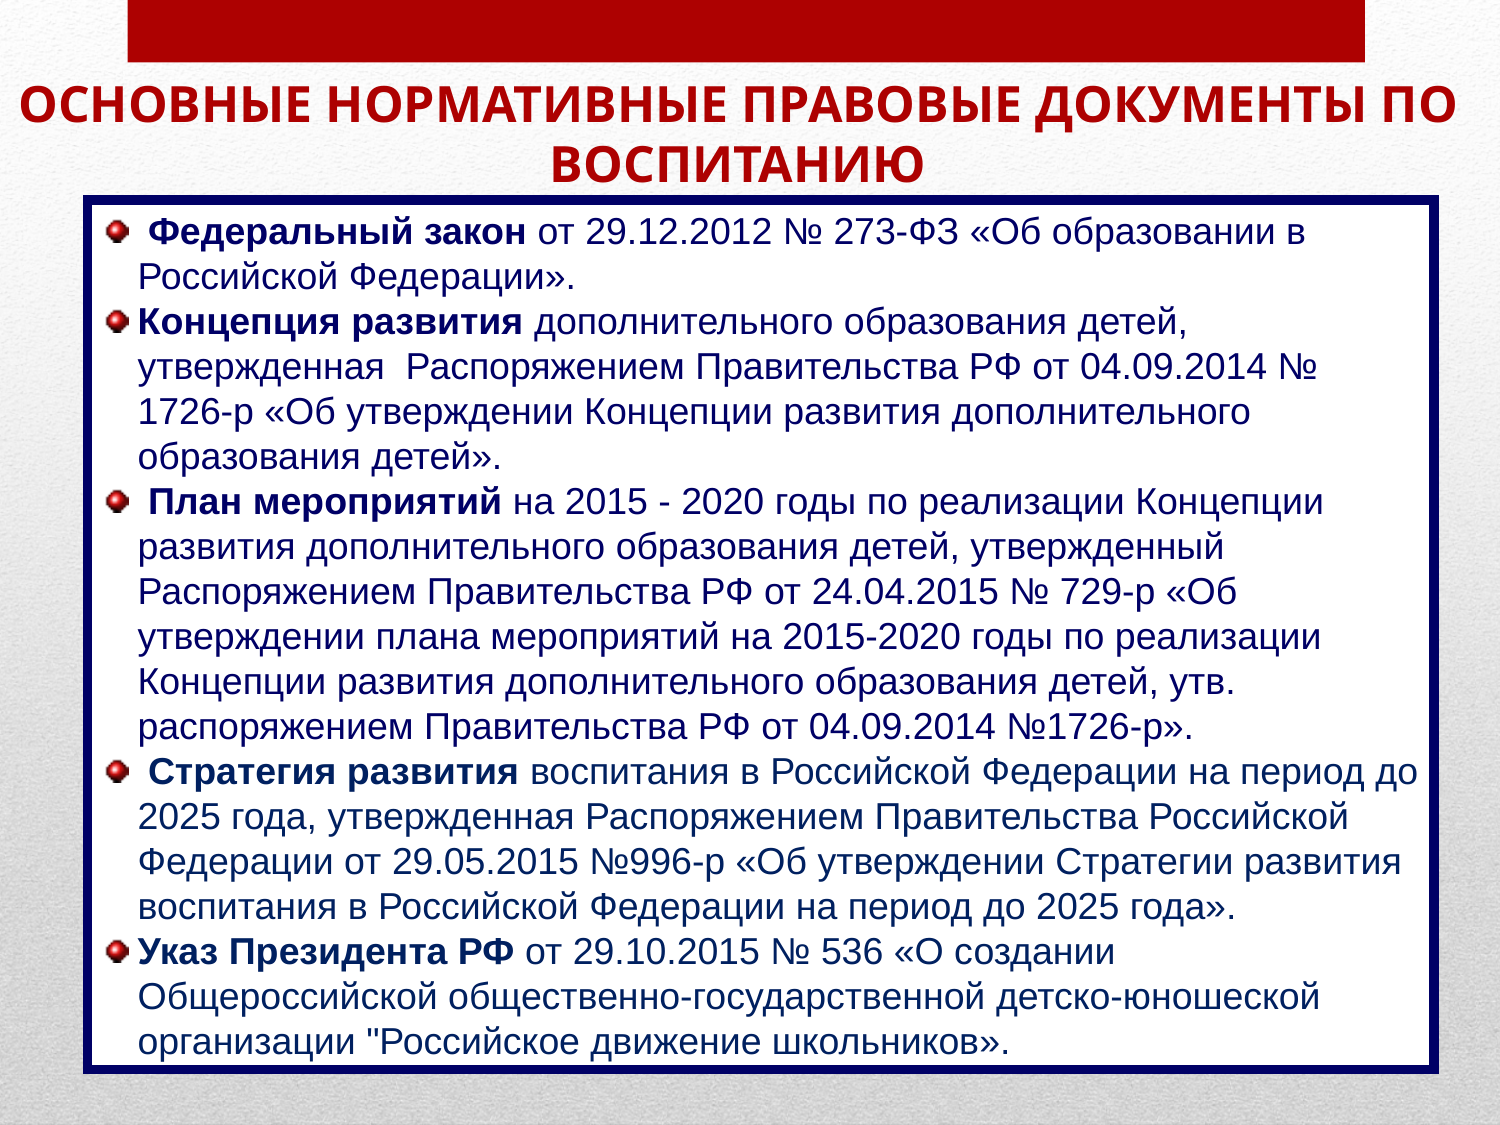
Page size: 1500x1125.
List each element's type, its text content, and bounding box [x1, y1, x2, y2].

picture [102, 756, 129, 783]
picture [102, 486, 129, 513]
text_box Федеральный закон от 29.12.2012 № 273-ФЗ «Об образовании в Российской Федерации». Концепция развития дополнительного образования детей, утвержденная Распоряжением Правительства РФ от 04.09.2014 № 1726-р «Об утверждении Концепции развития дополнительного образования детей». План мероприятий на 2015 - 2020 годы по реализации Концепции развития дополнительного образования детей, утвержденный Распоряжением Правительства РФ от 24.04.2015 № 729-р «Об утверждении плана мероприятий на 2015-2020 годы по реализации Концепции развития дополнительного образования детей, утв. распоряжением Правительства РФ от 04.09.2014 №1726-р». Стратегия развития воспитания в Российской Федерации на период до 2025 года, утвержденная Распоряжением Правительства Российской Федерации от 29.05.2015 №996-р «Об утверждении Стратегии развития воспитания в Российской Федерации на период до 2025 года». Указ Президента РФ от 29.10.2015 № 536 «О создании Общероссийской общественно-государственной детско-юношеской организации "Российское движение школьников». [87, 199, 1435, 1070]
picture [102, 306, 129, 333]
picture [102, 216, 129, 243]
text_box Основные нормативные правовые документы по воспитанию [0, 64, 1490, 202]
picture [102, 936, 129, 963]
